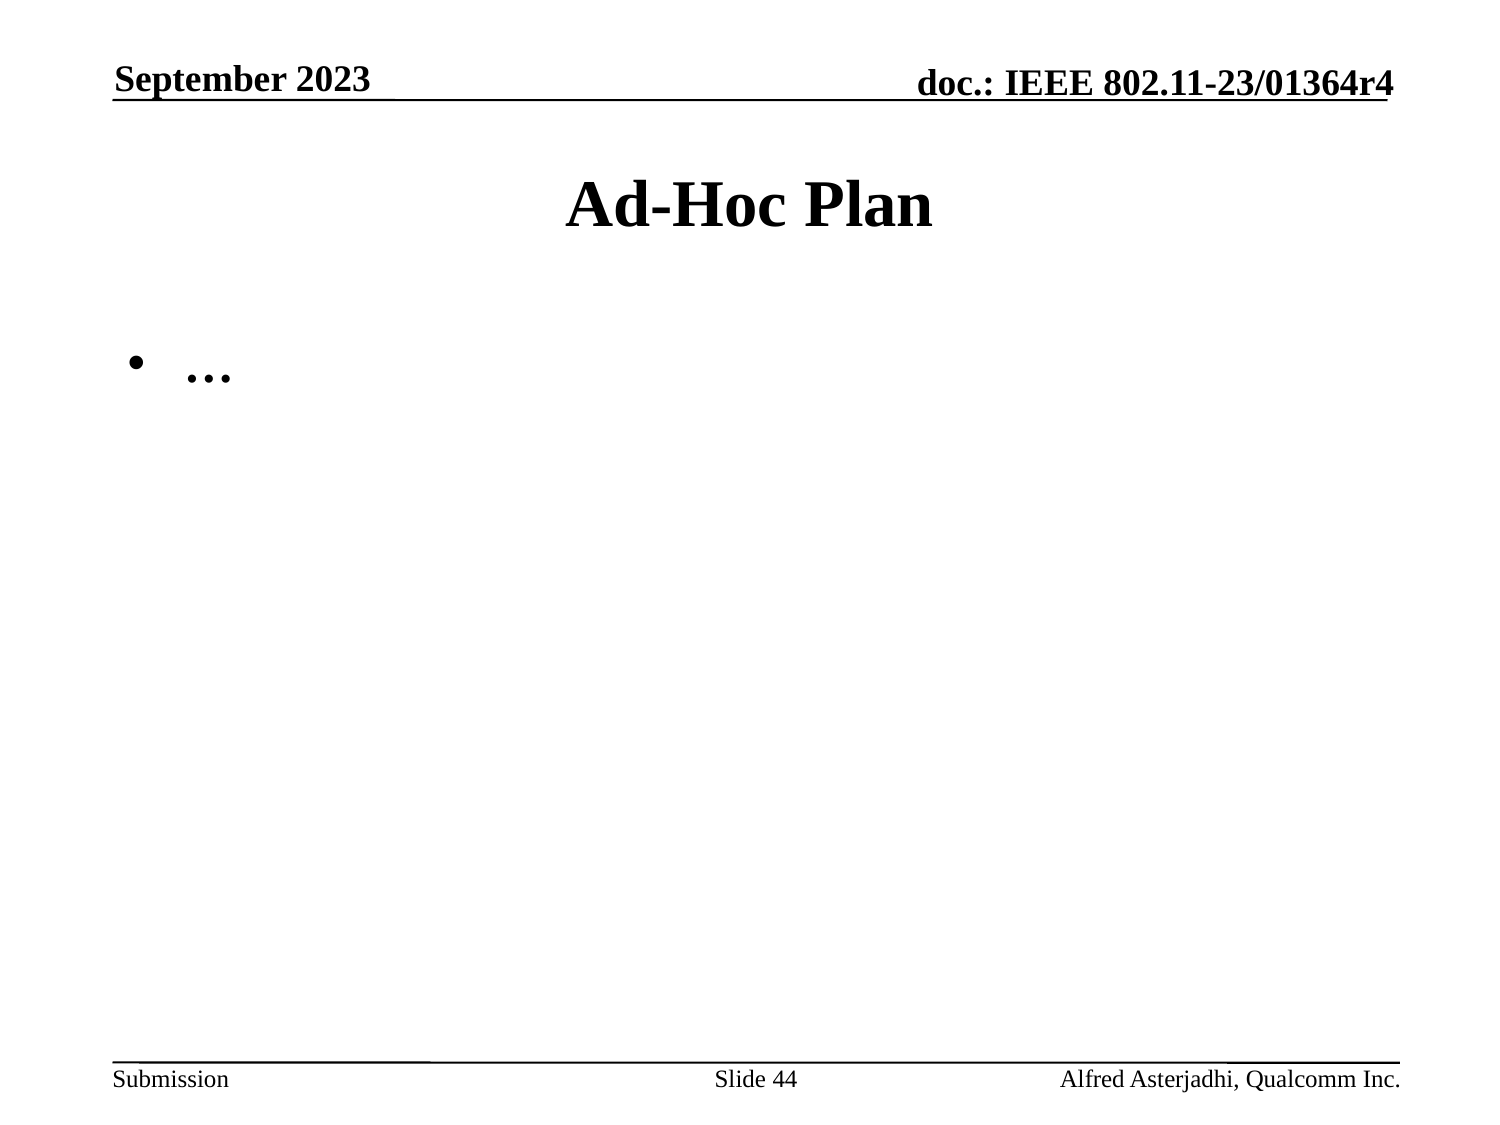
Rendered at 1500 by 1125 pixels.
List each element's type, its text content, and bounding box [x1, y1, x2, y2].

slide_number Slide 44 [712, 1061, 800, 1123]
title Ad-Hoc Plan [112, 112, 1388, 288]
footer Alfred Asterjadhi, Qualcomm Inc. [878, 1061, 1402, 1093]
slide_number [114, 54, 423, 100]
list … [112, 324, 1388, 1000]
